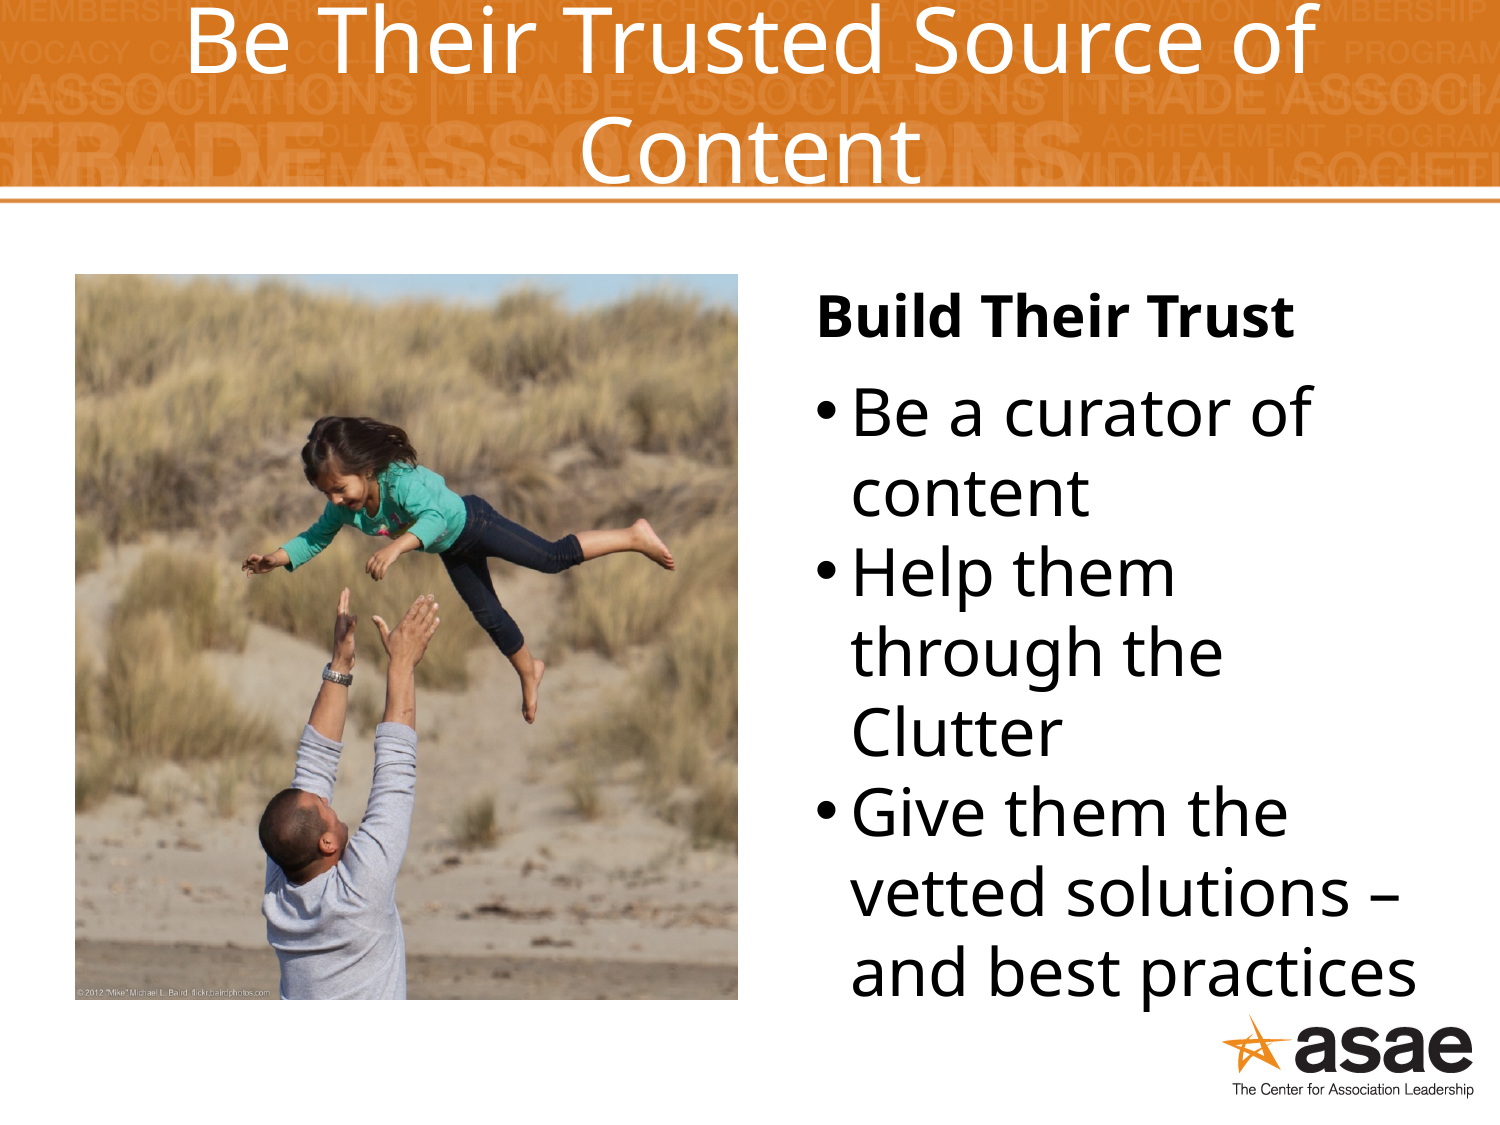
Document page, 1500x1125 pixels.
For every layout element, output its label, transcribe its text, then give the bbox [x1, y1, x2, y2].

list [74, 274, 738, 1001]
title Be Their Trusted Source of Content [74, 8, 1426, 176]
text_box Be a curator of content Help them through the Clutter Give them the vetted solutions – and best practices [800, 362, 1450, 1097]
list Build Their Trust [799, 251, 1426, 357]
picture [0, 0, 1500, 1125]
